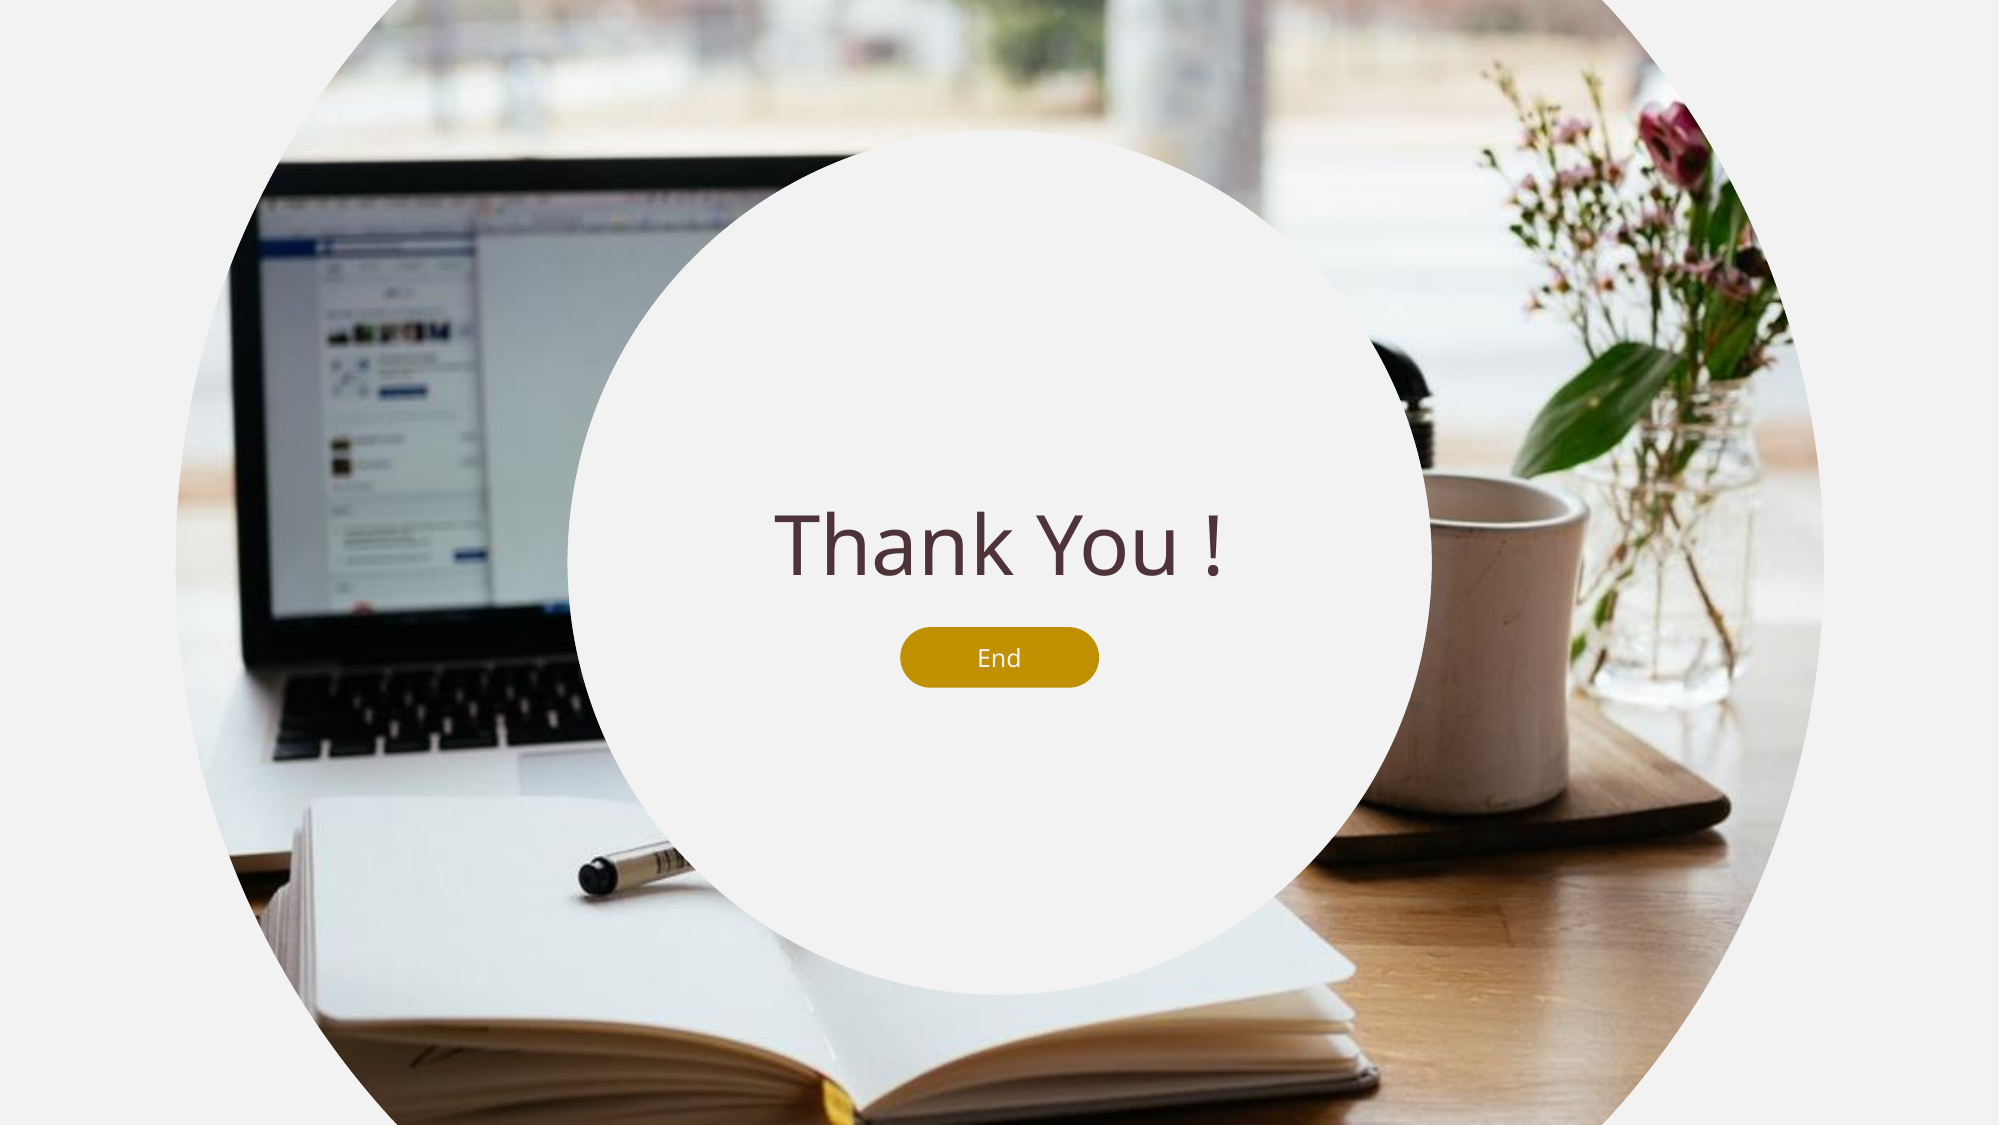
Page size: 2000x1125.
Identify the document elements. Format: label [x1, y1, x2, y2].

picture [175, 0, 1825, 1125]
